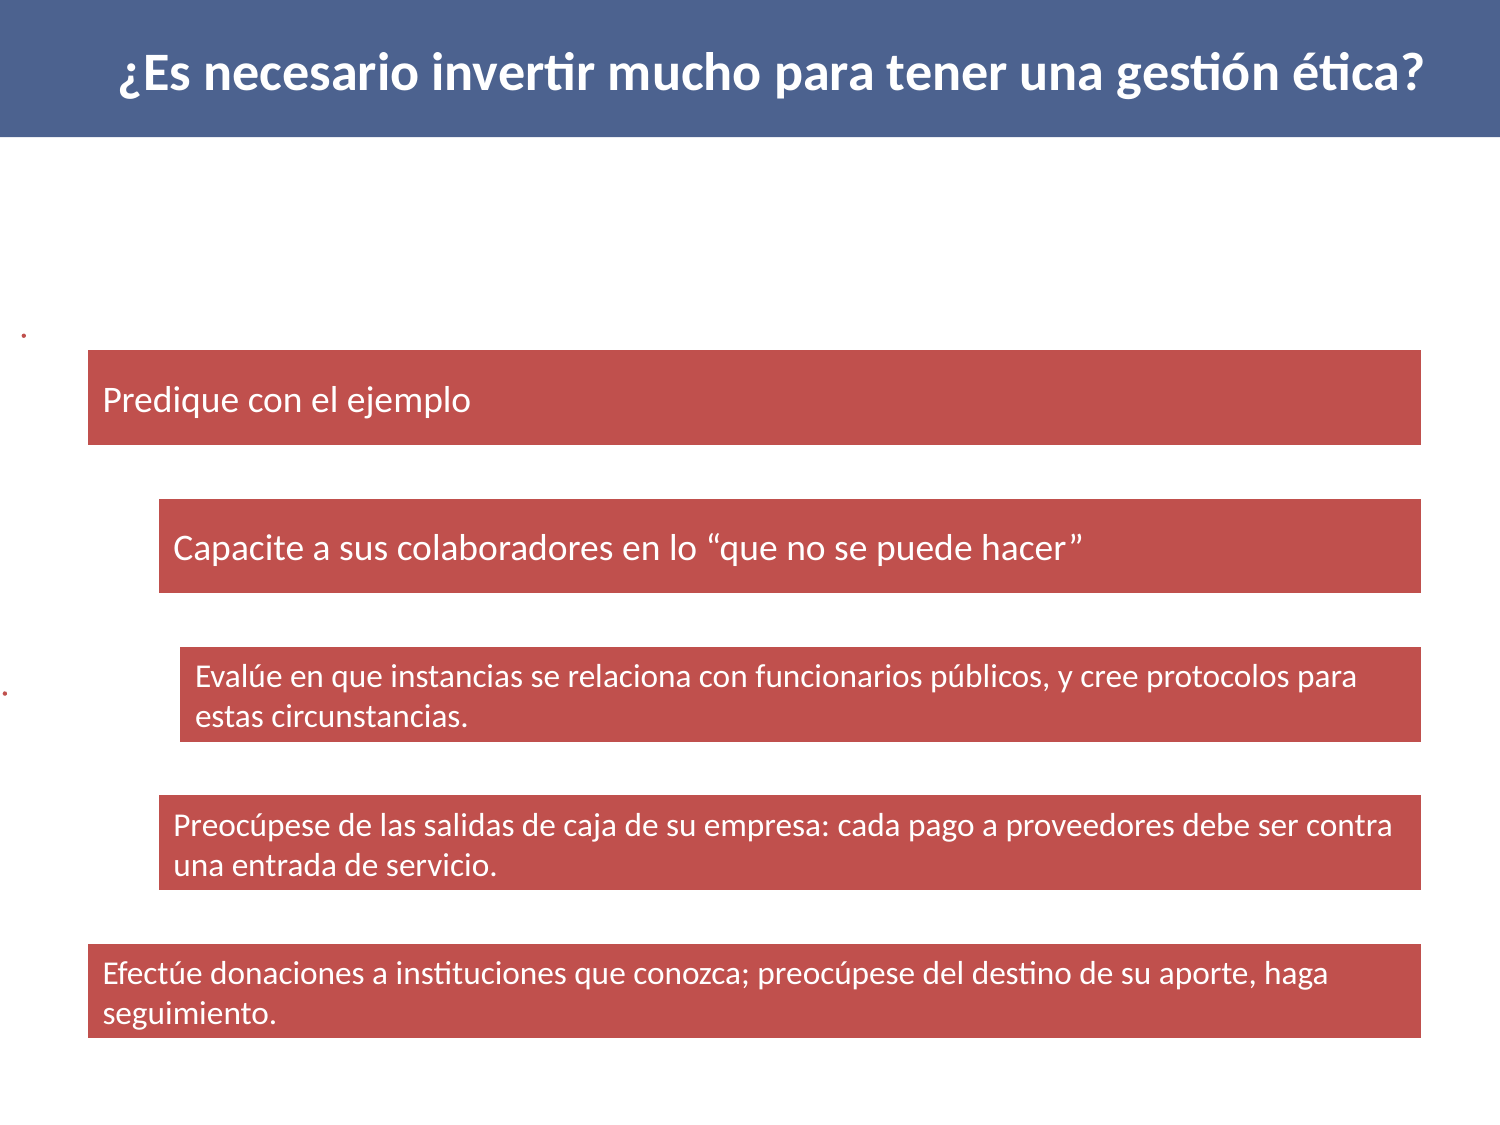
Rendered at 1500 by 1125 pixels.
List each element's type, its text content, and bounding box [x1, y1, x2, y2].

text_box ¿Es necesario invertir mucho para tener una gestión ética? [0, 0, 1500, 138]
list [0, 255, 1424, 1047]
